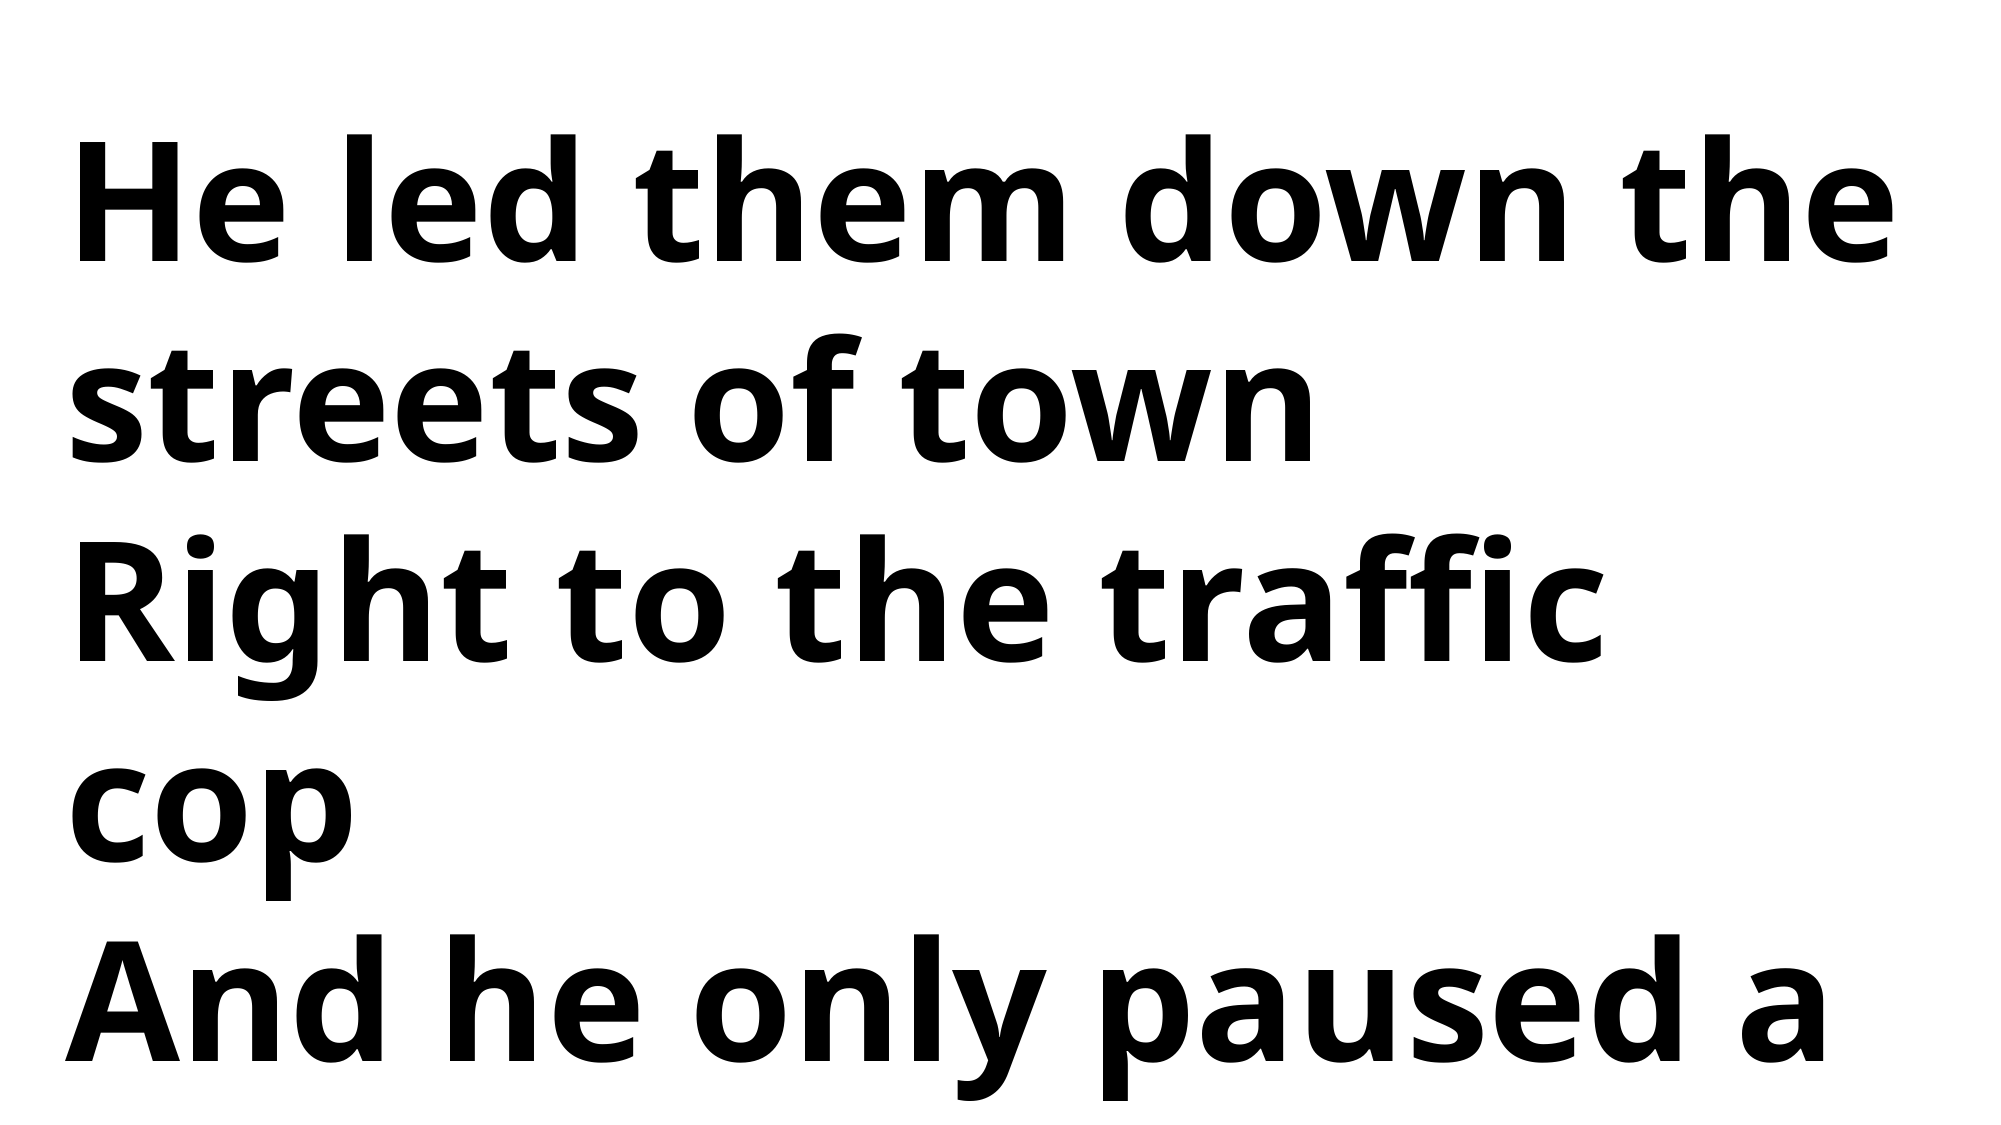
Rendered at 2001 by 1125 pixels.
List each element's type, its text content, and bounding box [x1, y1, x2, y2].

text_box He led them down the streets of town Right to the traffic cop And he only paused a moment when He heard him holler, “STOP!” [50, 87, 1950, 1125]
